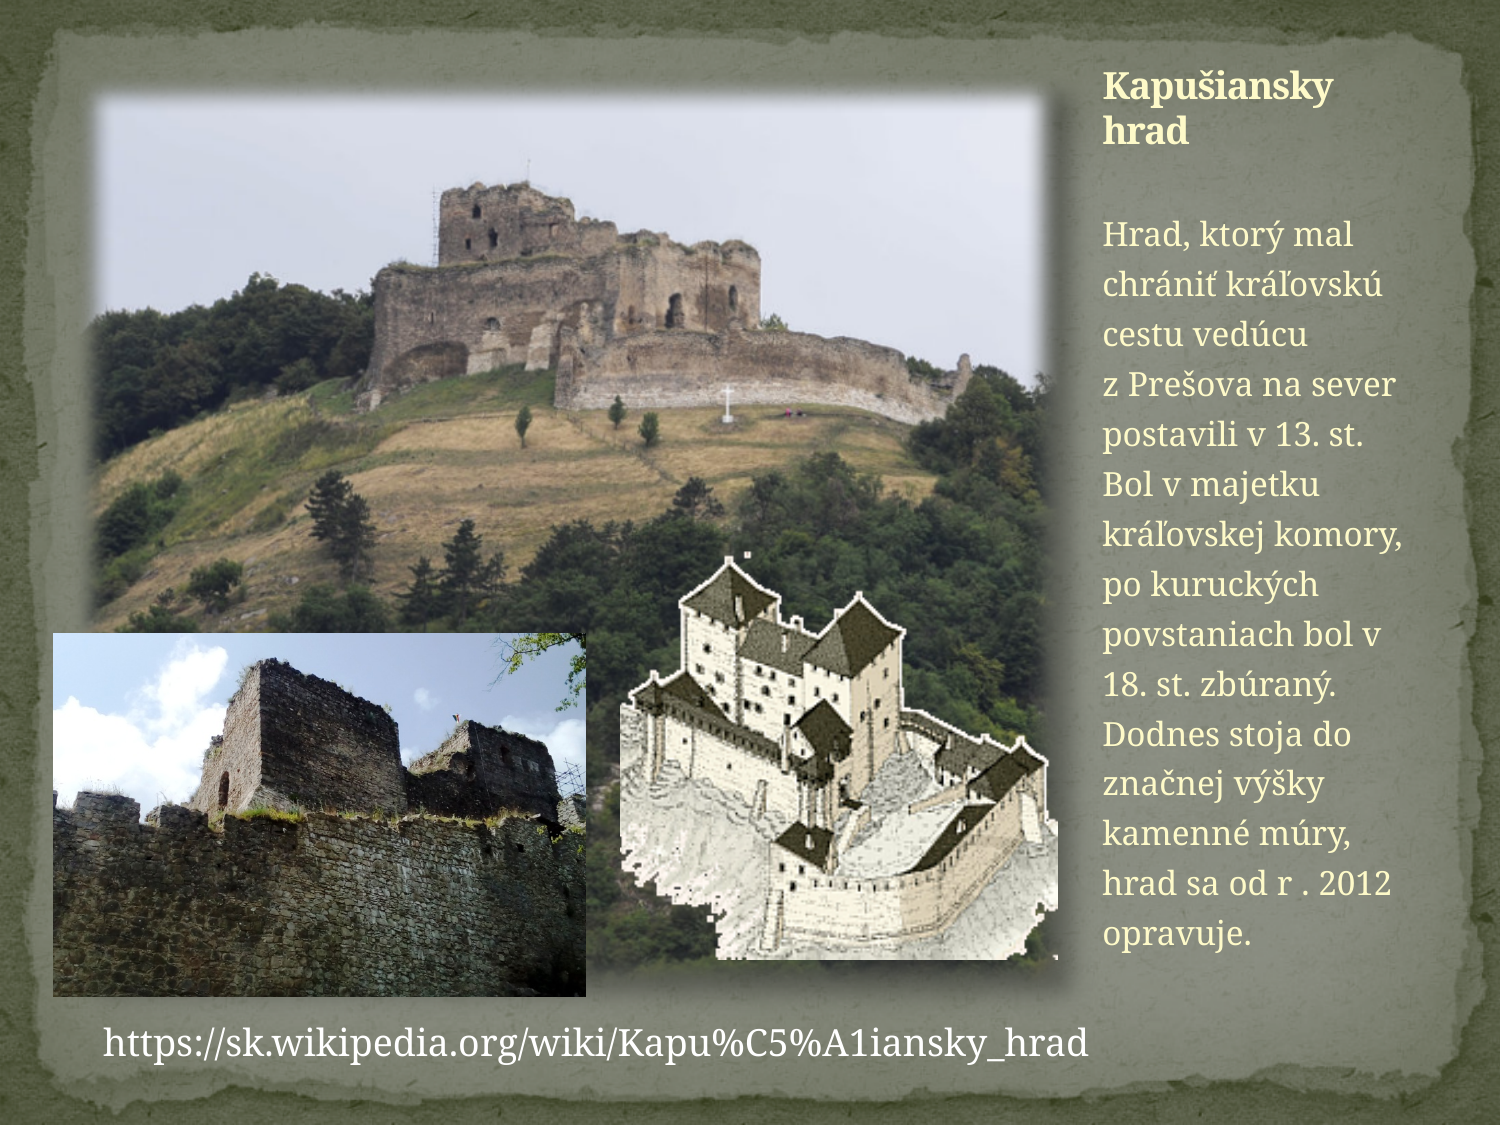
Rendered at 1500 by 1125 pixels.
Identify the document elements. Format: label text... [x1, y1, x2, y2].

picture [53, 75, 1061, 997]
title Kapušiansky hrad [1087, 74, 1425, 196]
list Hrad, ktorý mal chrániť kráľovskú cestu vedúcu z Prešova na sever postavili v 13. st. Bol v majetku kráľovskej komory, po kuruckých povstaniach bol v 18. st. zbúraný. Dodnes stoja do značnej výšky kamenné múry, hrad sa od r . 2012 opravuje. [1087, 196, 1425, 1035]
text_box https://sk.wikipedia.org/wiki/Kapu%C5%A1iansky_hrad [88, 1011, 1187, 1072]
